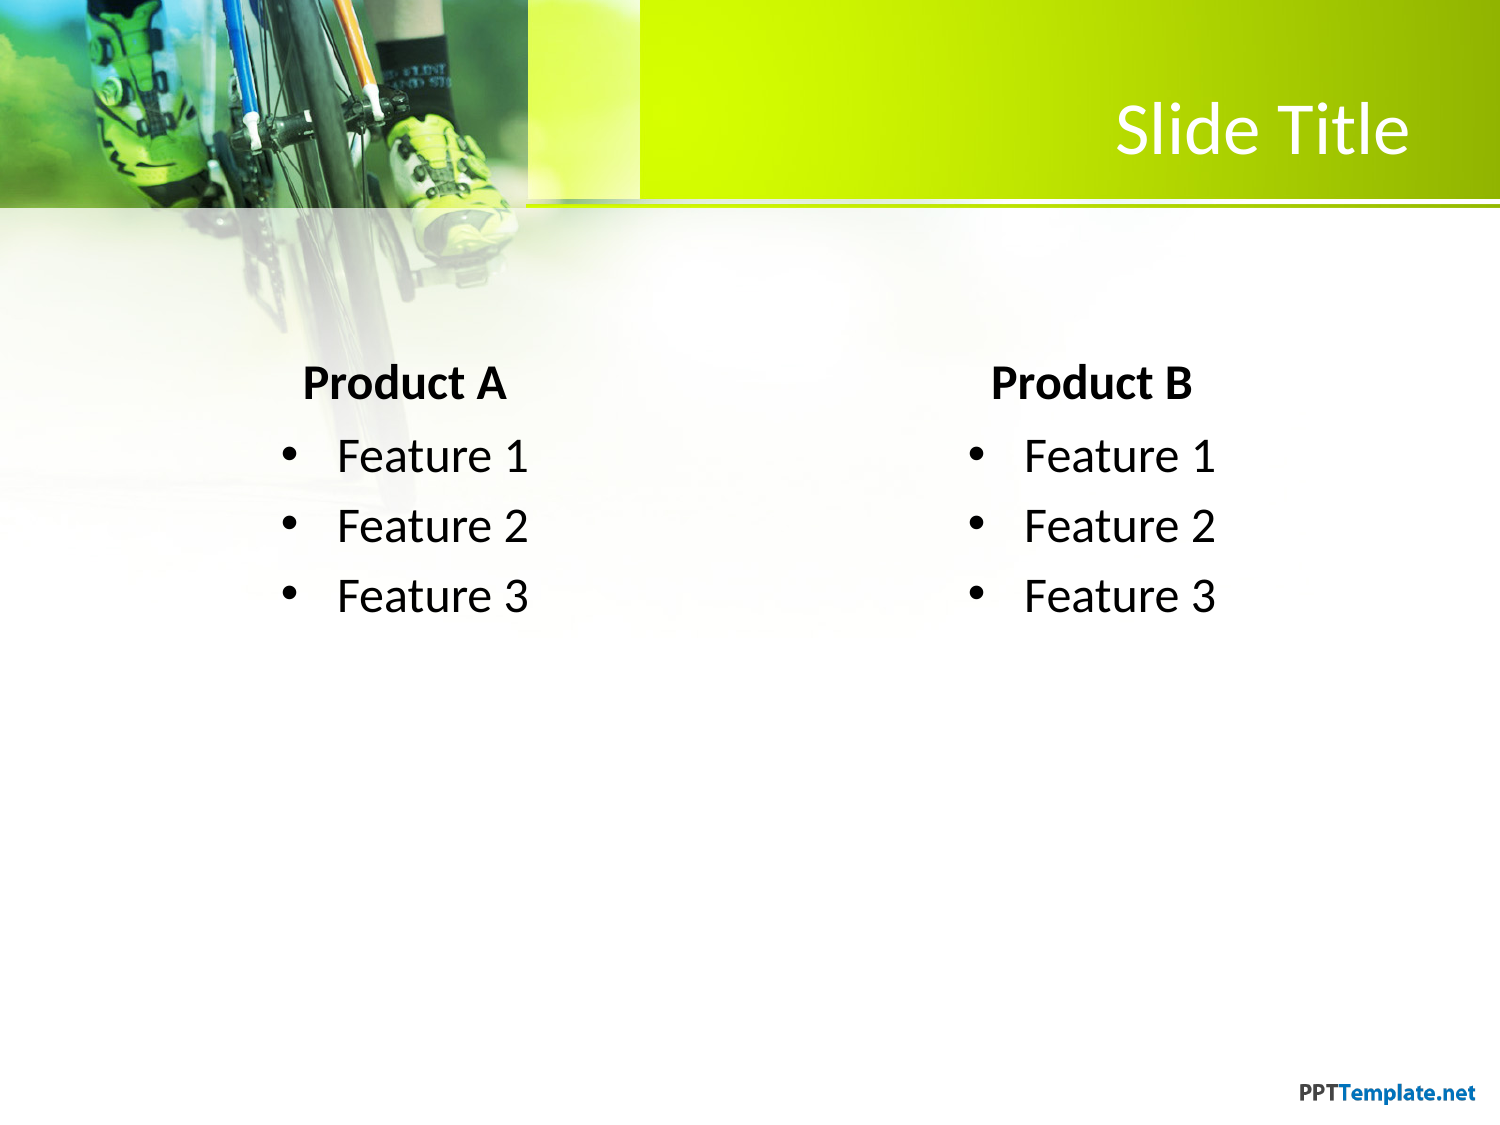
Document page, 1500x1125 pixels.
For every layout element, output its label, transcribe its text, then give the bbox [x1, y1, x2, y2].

title Slide Title [123, 61, 1427, 187]
list Product B [760, 311, 1424, 415]
picture [0, 0, 1500, 1125]
list Feature 1 Feature 2 Feature 3 [73, 415, 737, 959]
list Product A [73, 311, 737, 415]
list Feature 1 Feature 2 Feature 3 [760, 415, 1424, 959]
